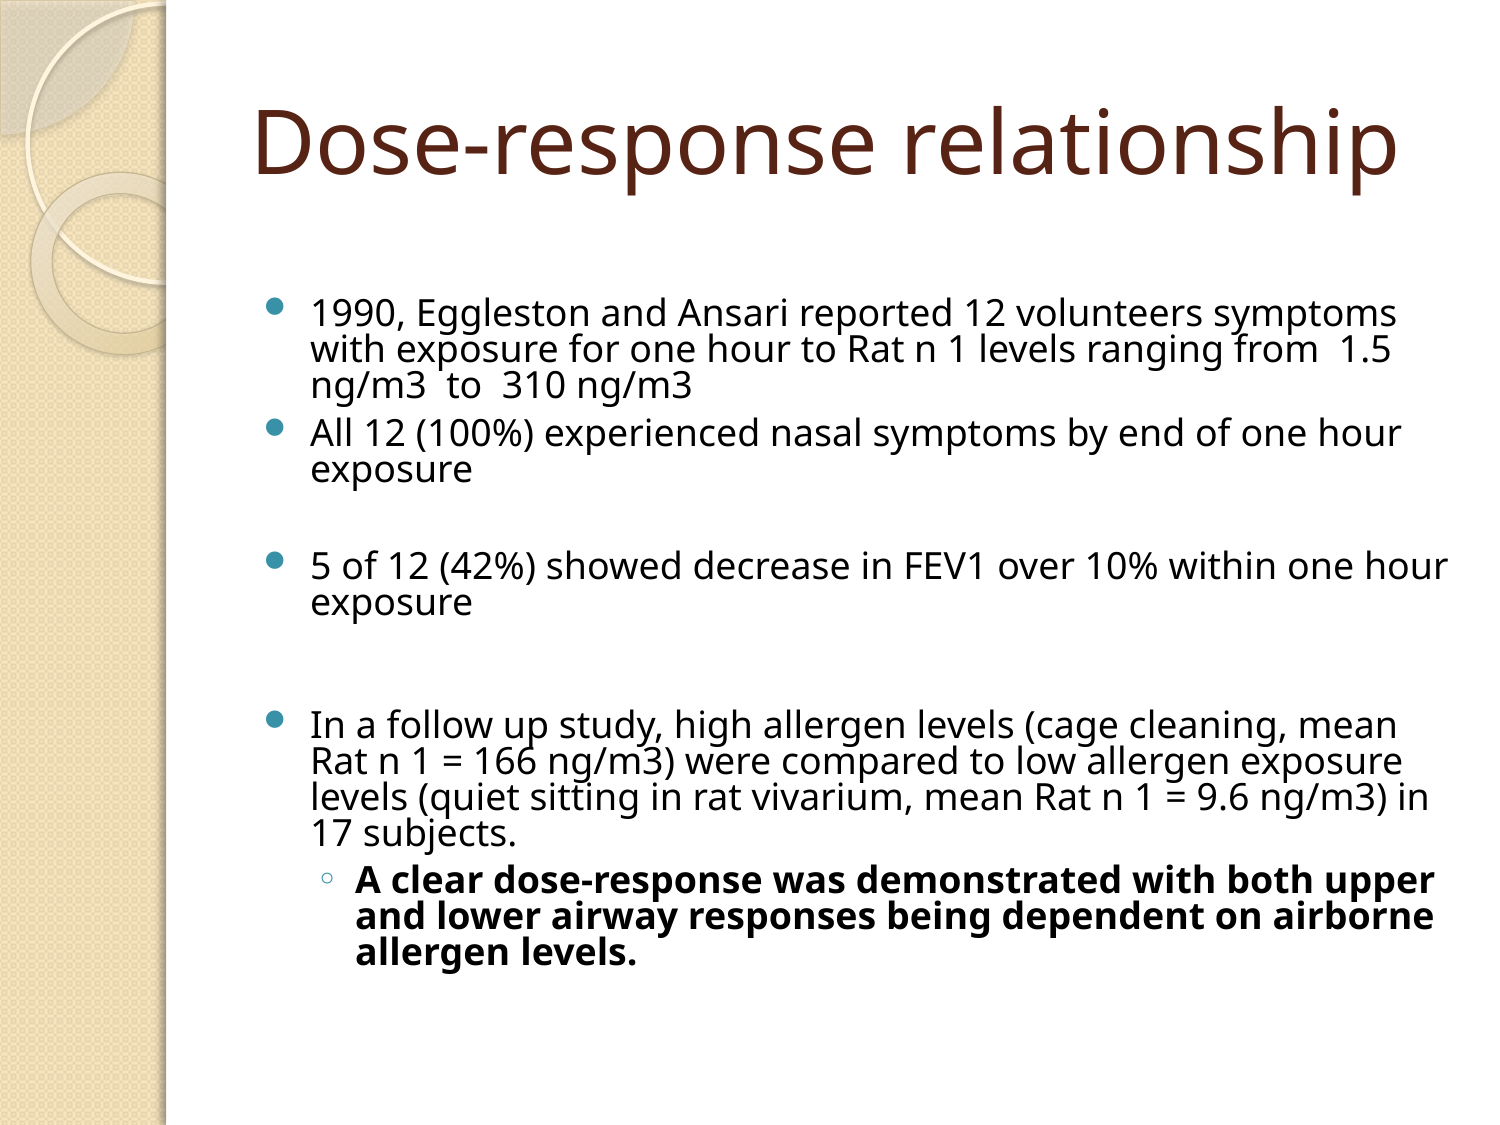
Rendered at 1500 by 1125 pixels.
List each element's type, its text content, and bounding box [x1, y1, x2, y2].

list 1990, Eggleston and Ansari reported 12 volunteers symptoms with exposure for one hour to Rat n 1 levels ranging from 1.5 ng/m3 to 310 ng/m3 All 12 (100%) experienced nasal symptoms by end of one hour exposure 5 of 12 (42%) showed decrease in FEV1 over 10% within one hour exposure In a follow up study, high allergen levels (cage cleaning, mean Rat n 1 = 166 ng/m3) were compared to low allergen exposure levels (quiet sitting in rat vivarium, mean Rat n 1 = 9.6 ng/m3) in 17 subjects. A clear dose-response was demonstrated with both upper and lower airway responses being dependent on airborne allergen levels. [235, 237, 1466, 1025]
title Dose-response relationship [235, 45, 1466, 233]
